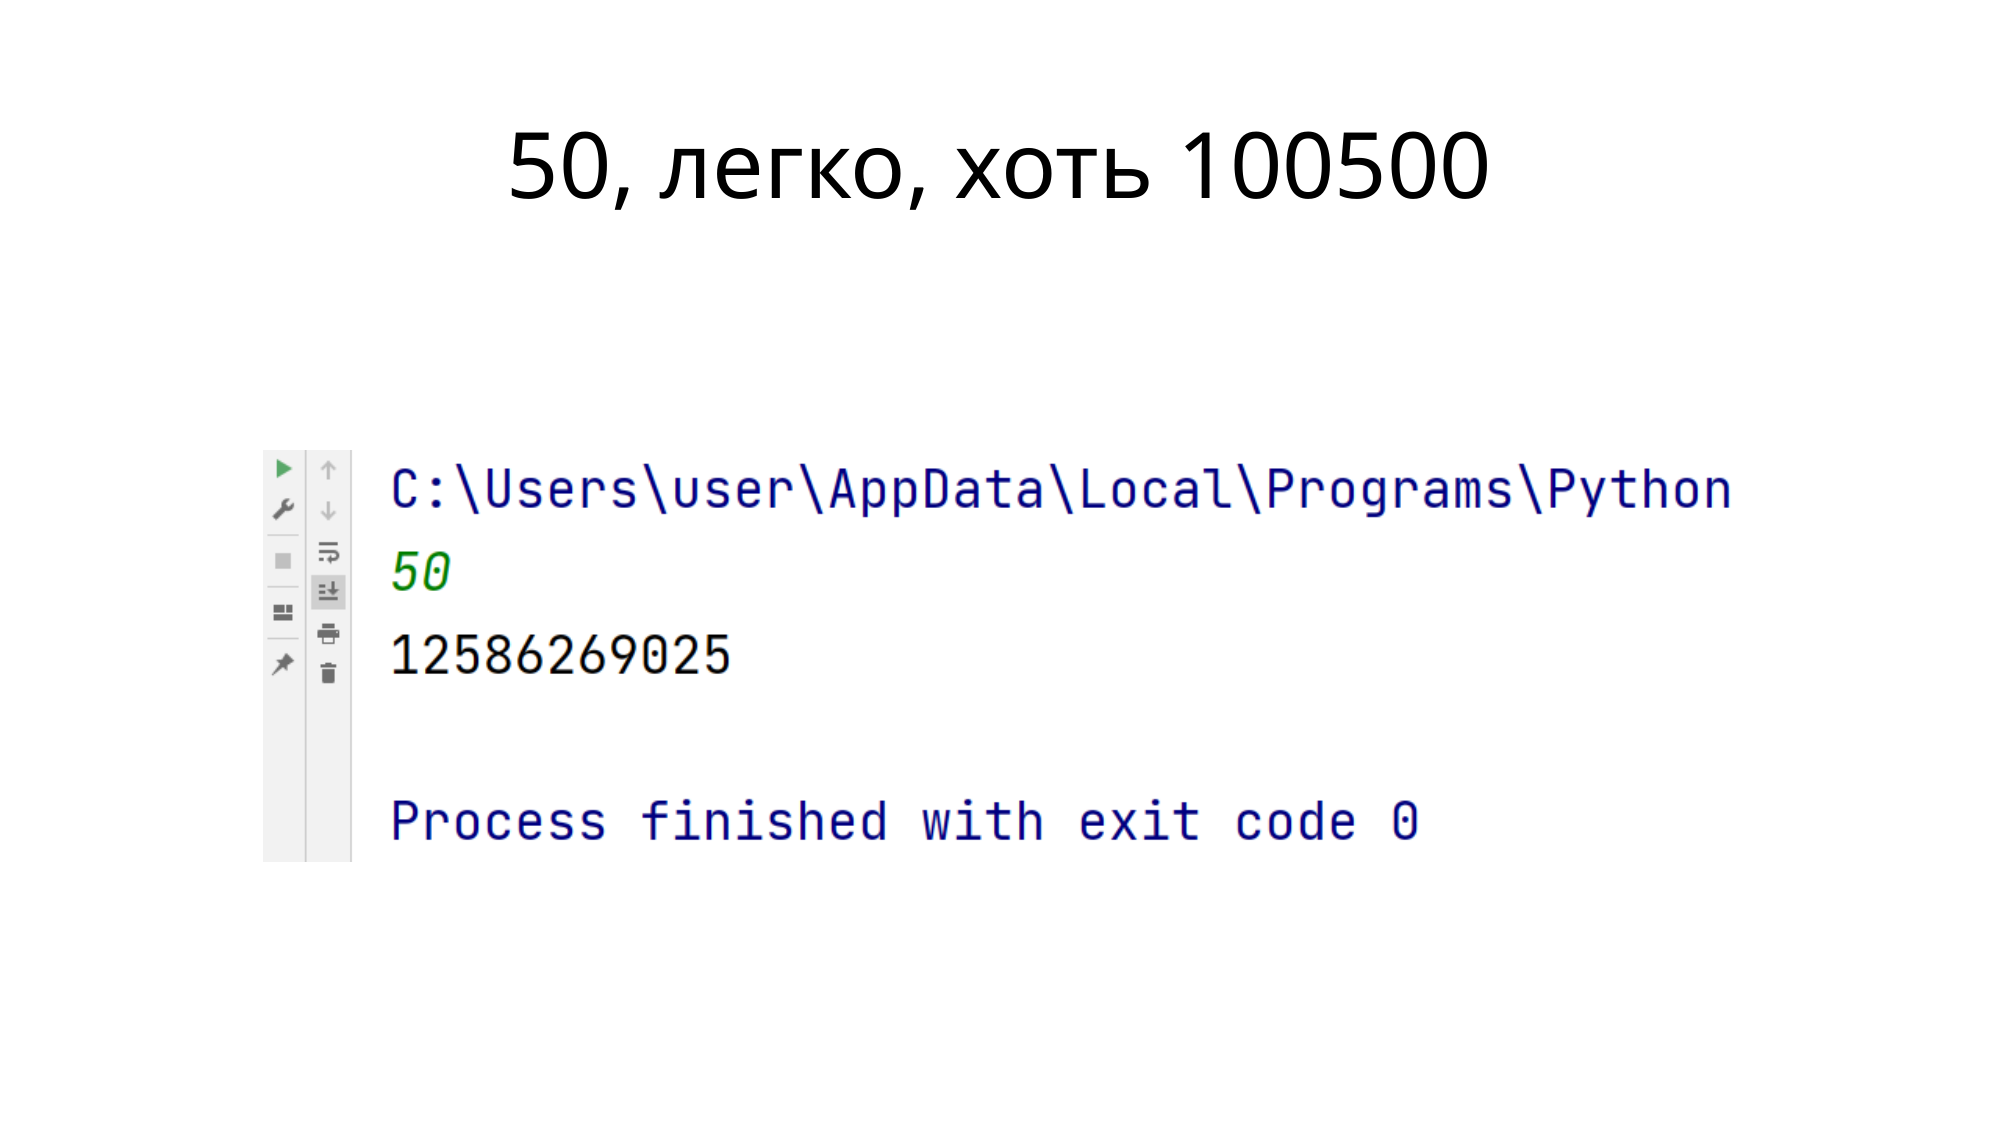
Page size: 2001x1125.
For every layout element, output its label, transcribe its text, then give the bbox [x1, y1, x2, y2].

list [263, 450, 1737, 862]
title 50, легко, хоть 100500 [137, 59, 1863, 278]
